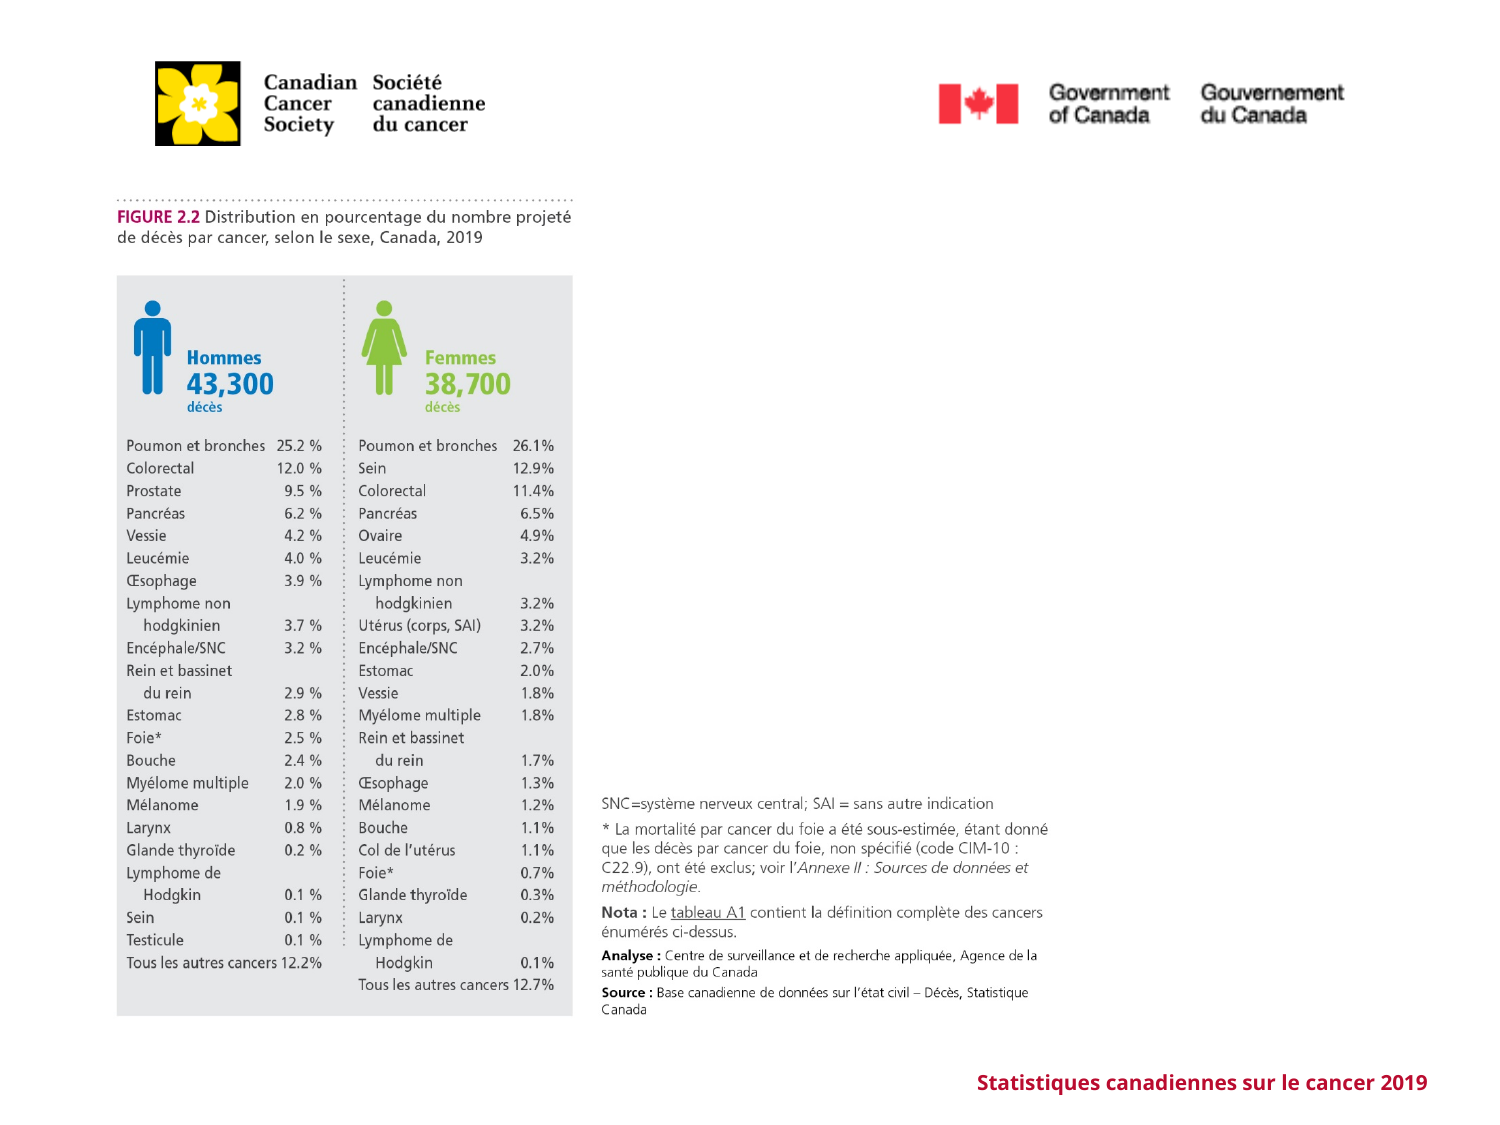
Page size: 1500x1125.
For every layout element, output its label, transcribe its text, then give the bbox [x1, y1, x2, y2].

picture [912, 37, 1410, 144]
text_box Statistiques canadiennes sur le cancer 2019 [962, 1062, 1488, 1103]
picture [29, 18, 1426, 1063]
